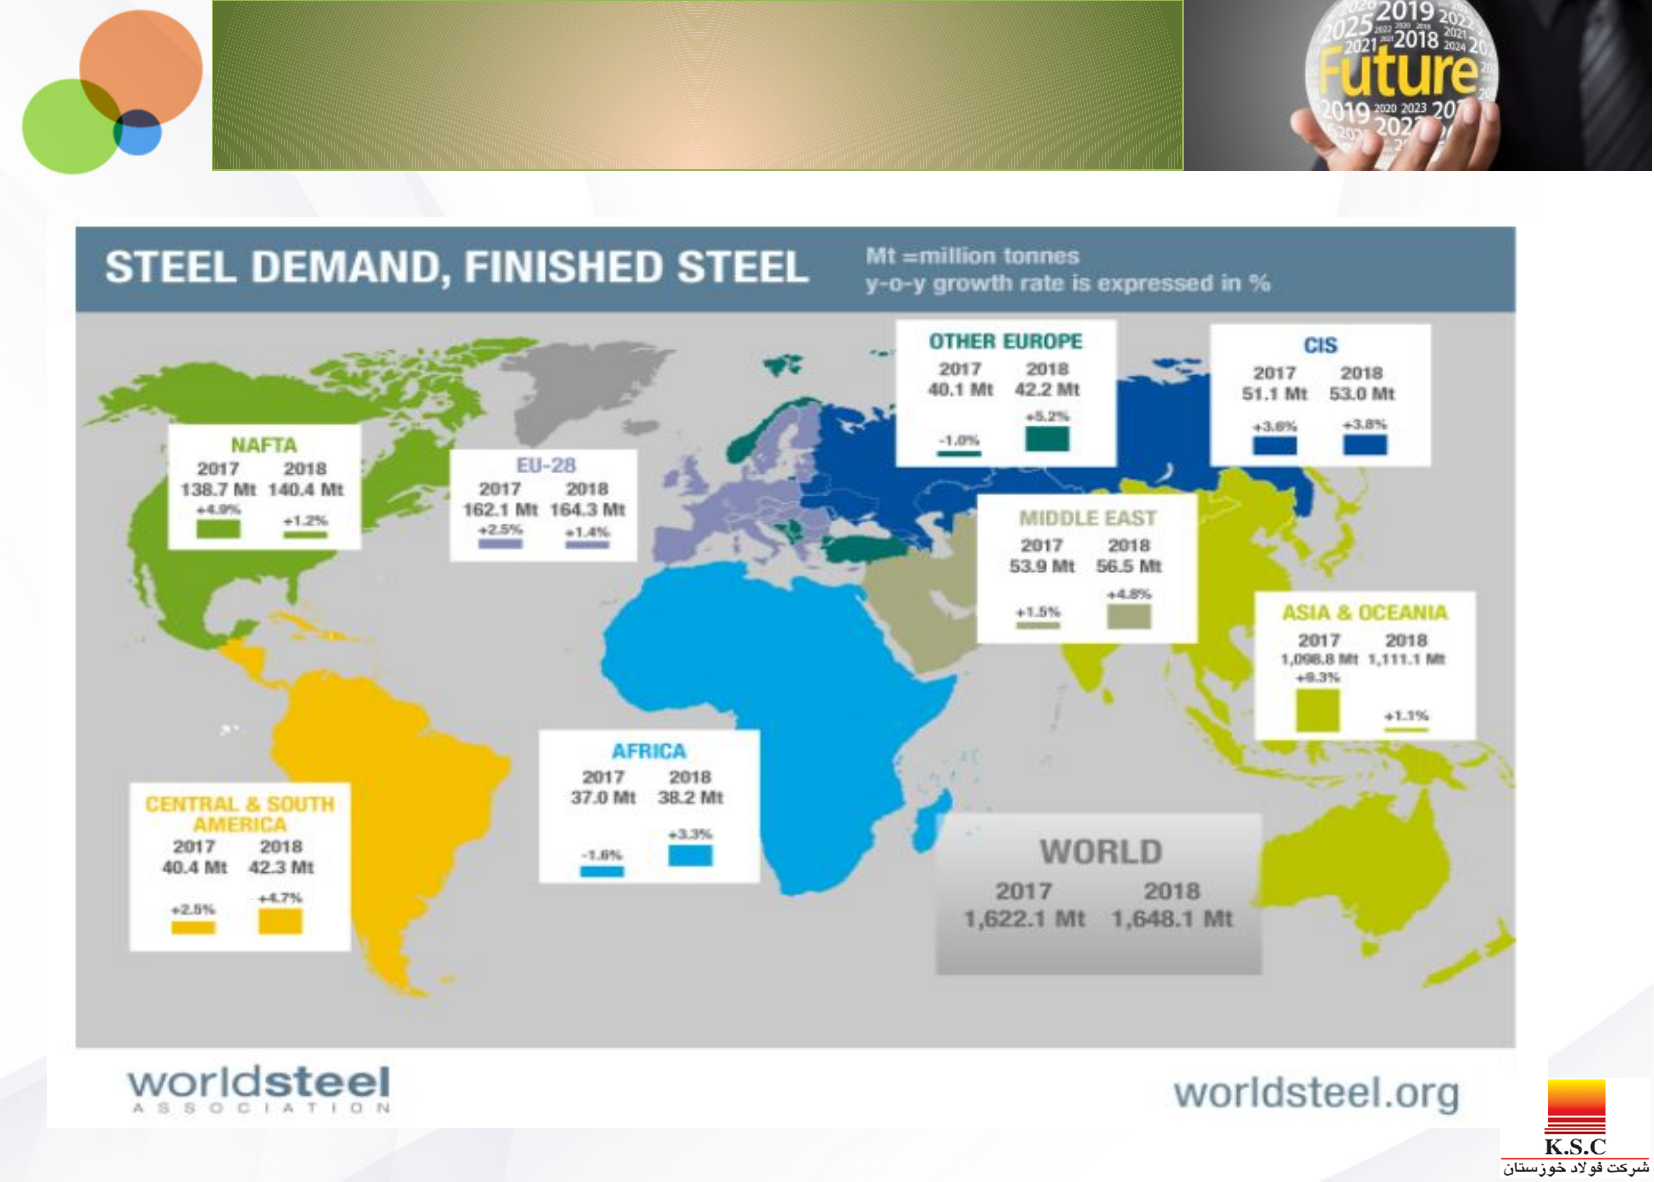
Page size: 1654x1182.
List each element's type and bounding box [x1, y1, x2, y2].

picture [0, 0, 1654, 1182]
text_box [212, 0, 1180, 171]
